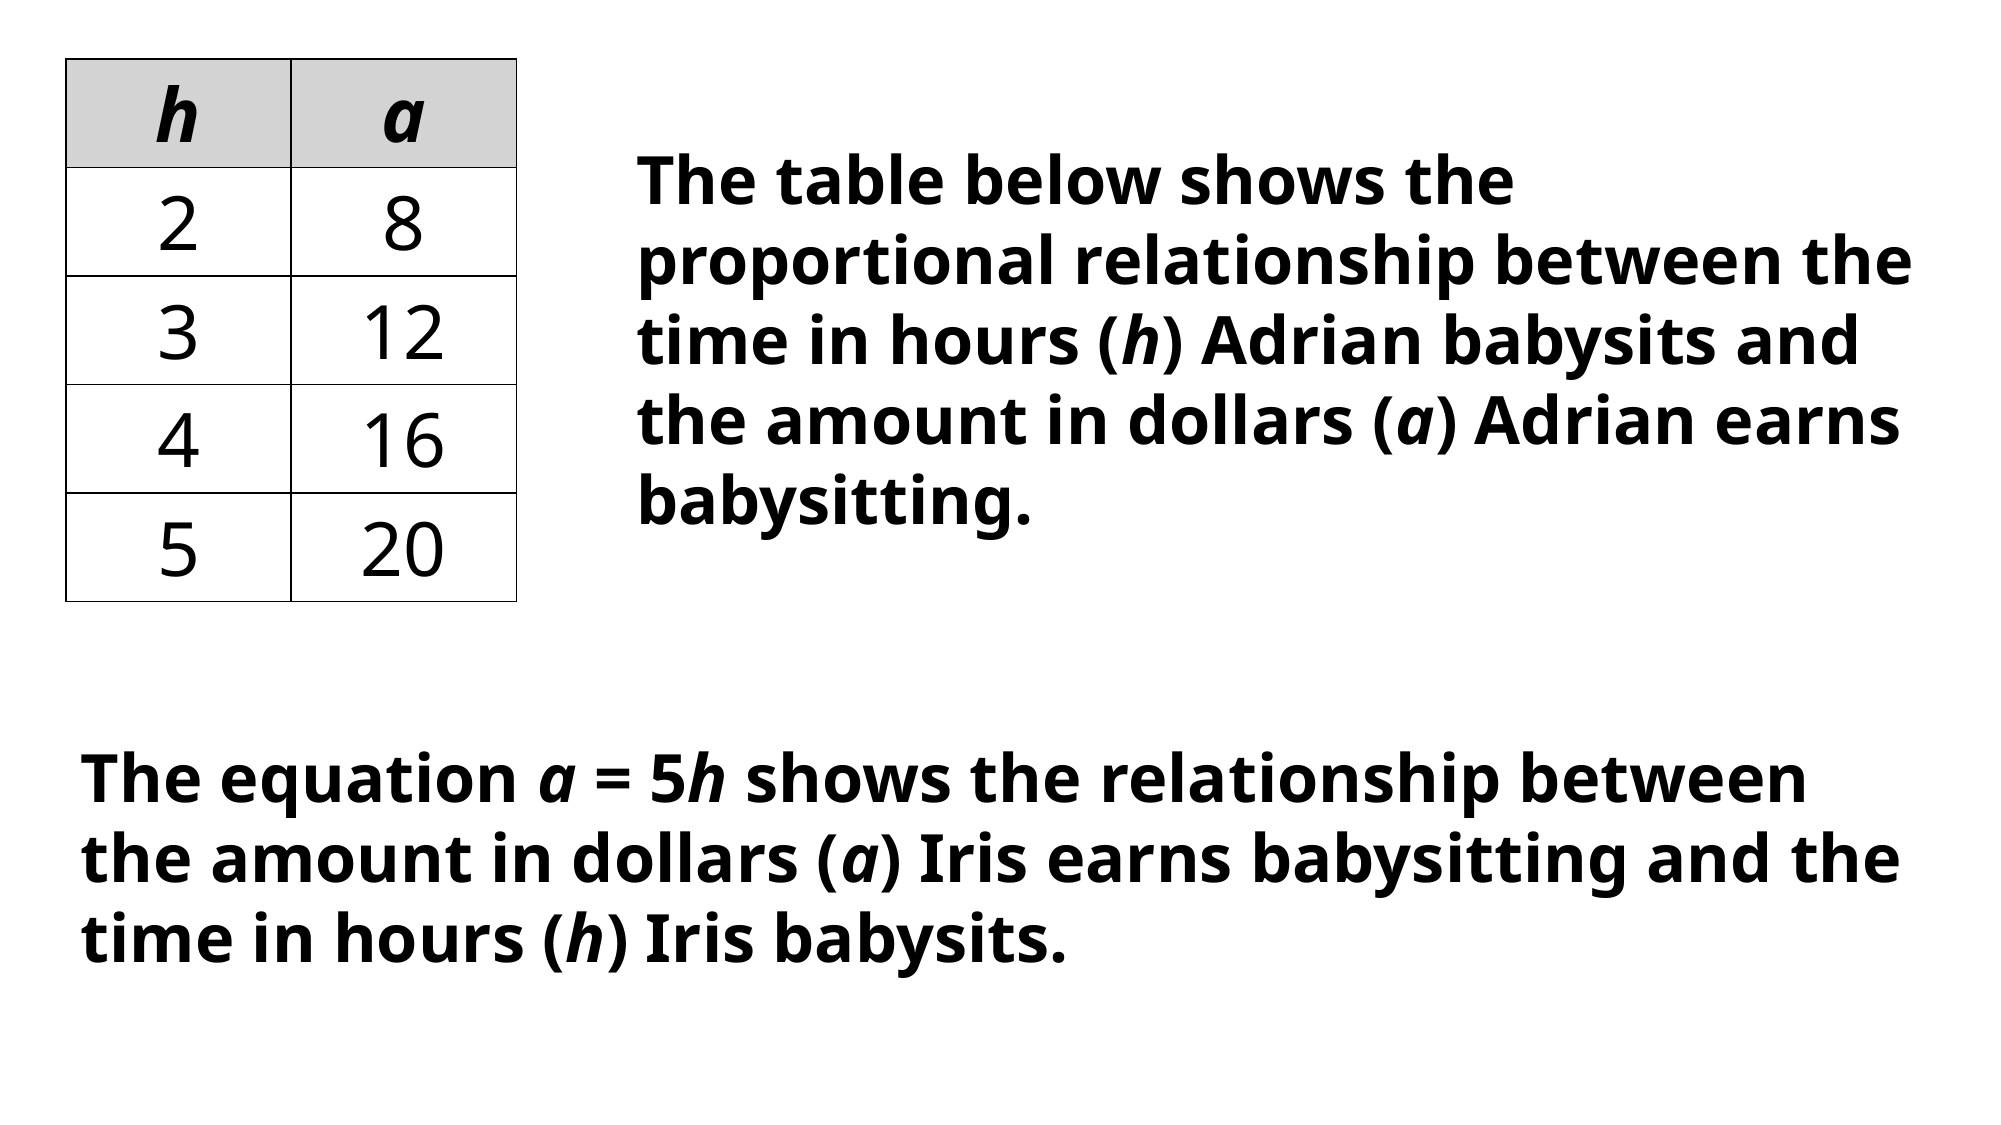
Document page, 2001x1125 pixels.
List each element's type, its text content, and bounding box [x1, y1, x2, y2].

text_box The equation a = 5h shows the relationship between the amount in dollars (a) Iris earns babysitting and the time in hours (h) Iris babysits. [65, 728, 1946, 984]
table_header a [292, 60, 516, 167]
table_cell 4 [67, 385, 290, 492]
table_cell 2 [67, 168, 290, 275]
table_header h [67, 60, 290, 167]
table_cell 8 [292, 168, 516, 275]
table_cell 16 [292, 385, 516, 492]
table_cell 20 [292, 494, 516, 601]
table_cell 5 [67, 494, 290, 601]
table_cell 12 [292, 277, 516, 384]
table_cell 3 [67, 277, 290, 384]
text_box The table below shows the proportional relationship between the time in hours (h) Adrian babysits and the amount in dollars (a) Adrian earns babysitting. [621, 130, 1946, 545]
